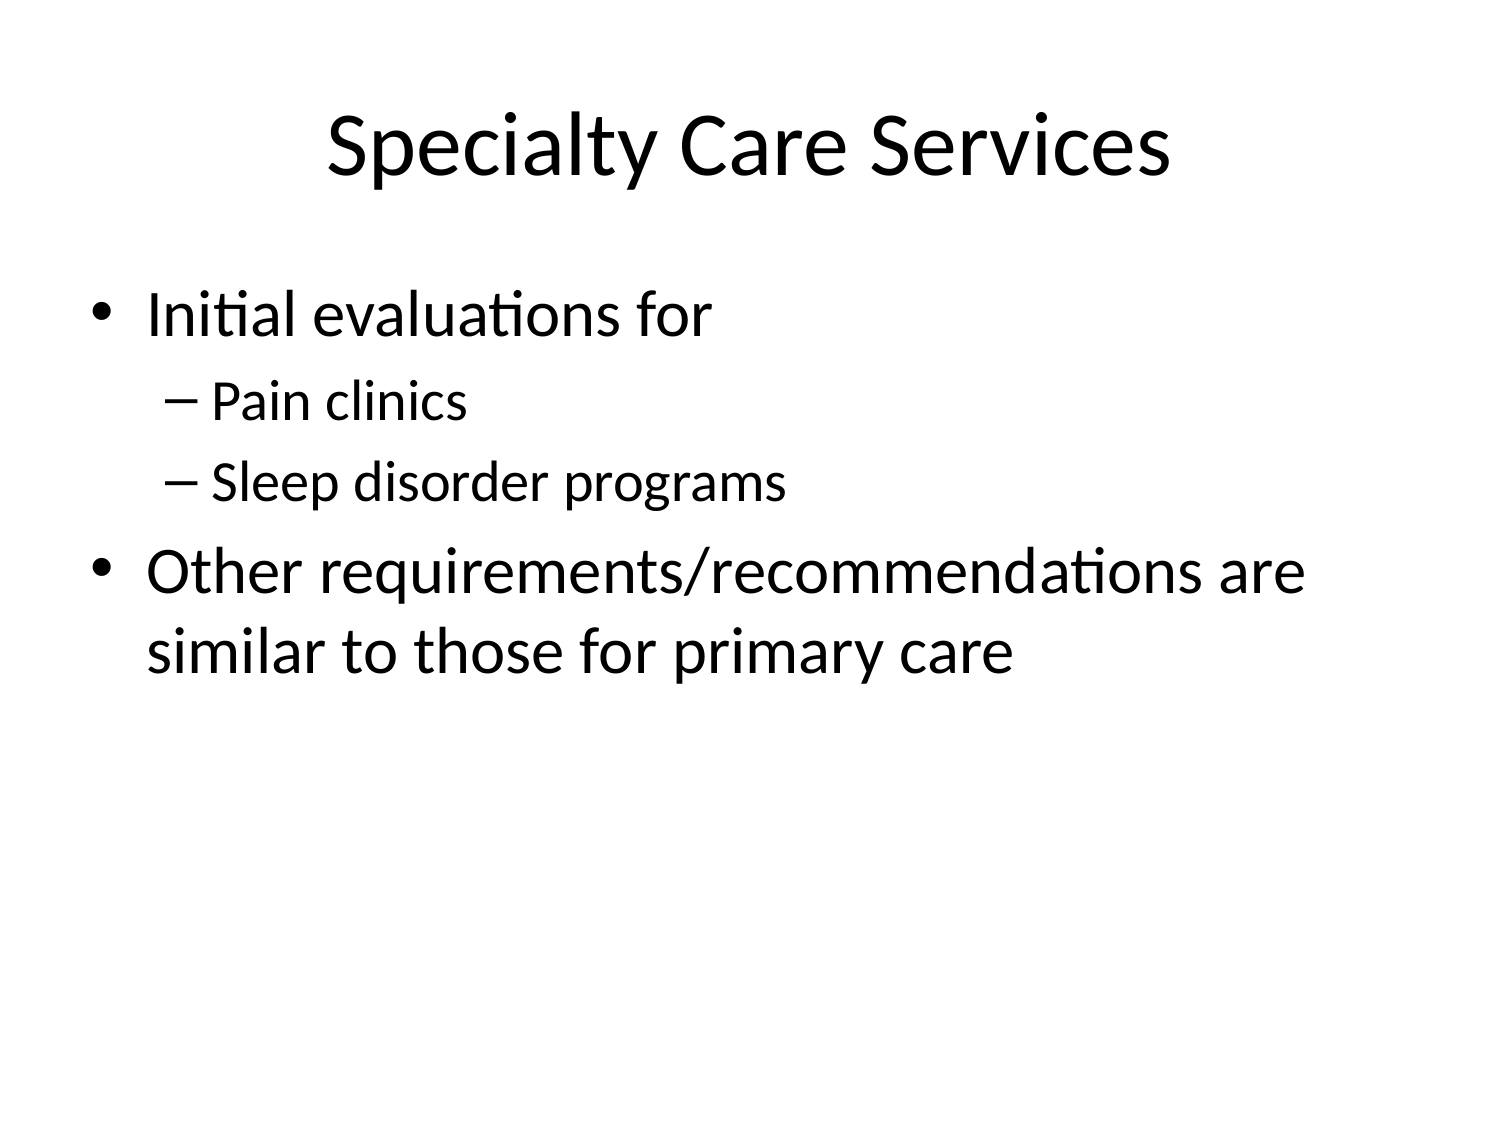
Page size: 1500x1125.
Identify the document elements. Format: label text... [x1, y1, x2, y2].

title Specialty Care Services [75, 45, 1425, 233]
list Initial evaluations for Pain clinics Sleep disorder programs Other requirements/recommendations are similar to those for primary care [75, 262, 1425, 1005]
